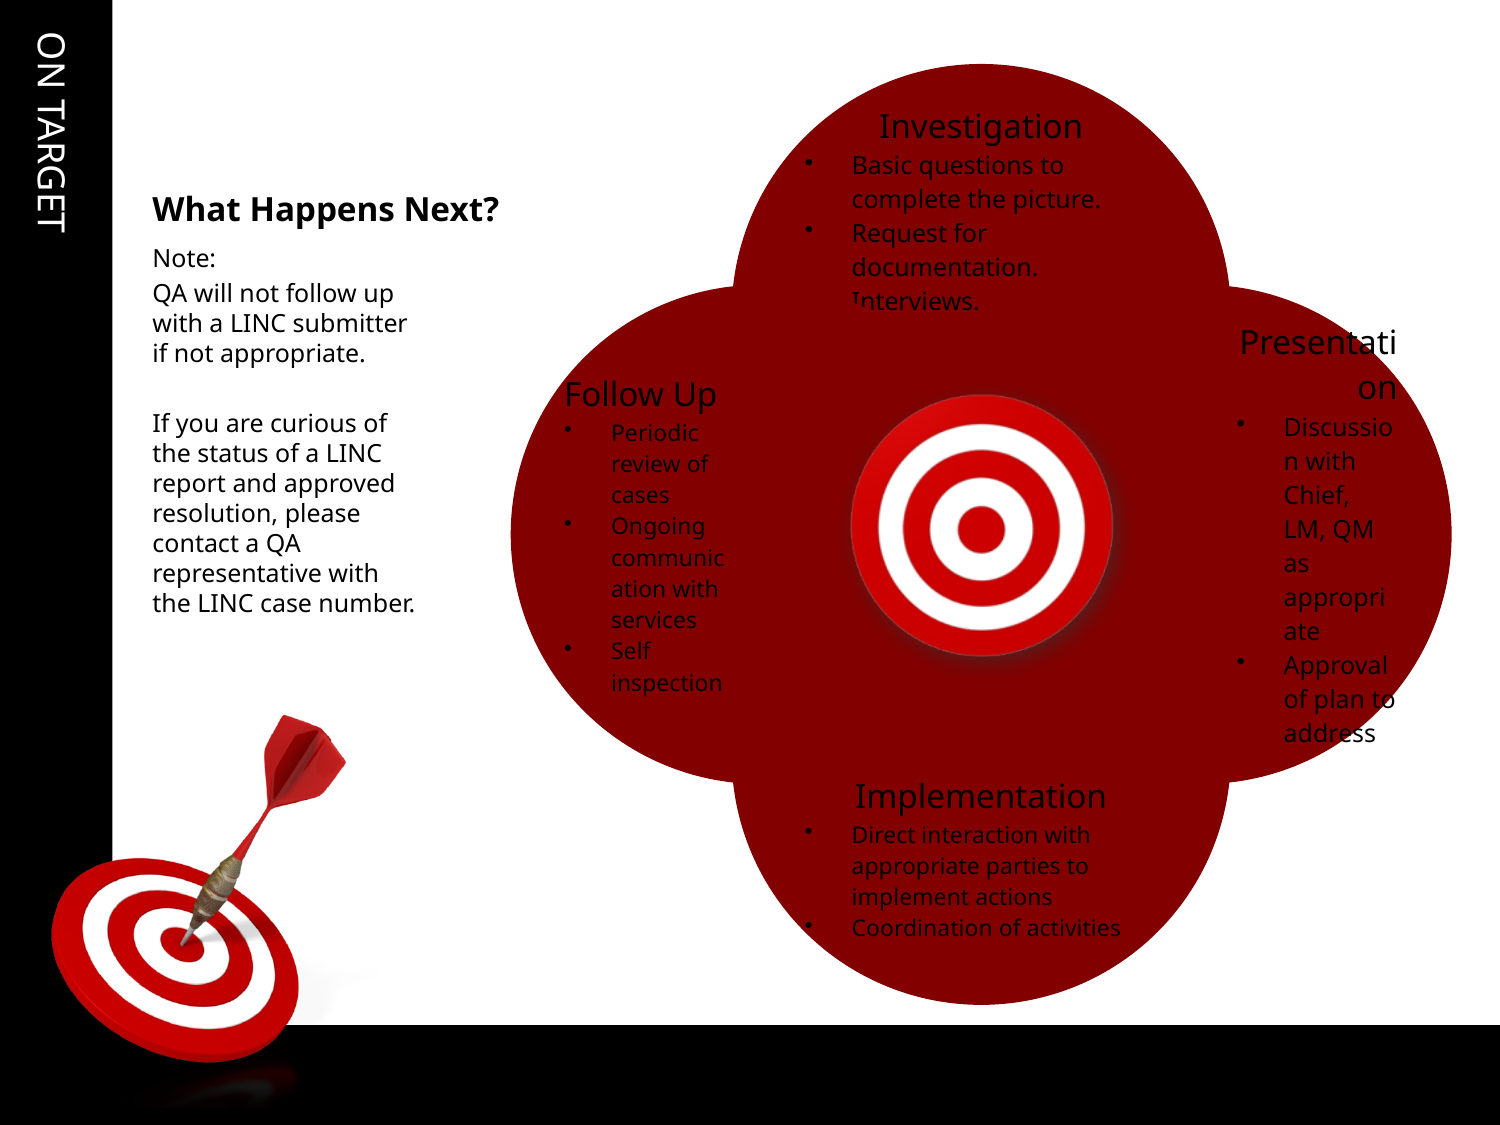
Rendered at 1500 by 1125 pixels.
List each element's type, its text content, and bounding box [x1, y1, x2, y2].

title What Happens Next? [137, 44, 498, 236]
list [499, 44, 1463, 1006]
picture [799, 374, 1163, 738]
list Note: QA will not follow up with a LINC submitter if not appropriate. If you are curious of the status of a LINC report and approved resolution, please contact a QA representative with the LINC case number. [137, 235, 438, 1005]
picture [0, 699, 400, 1113]
